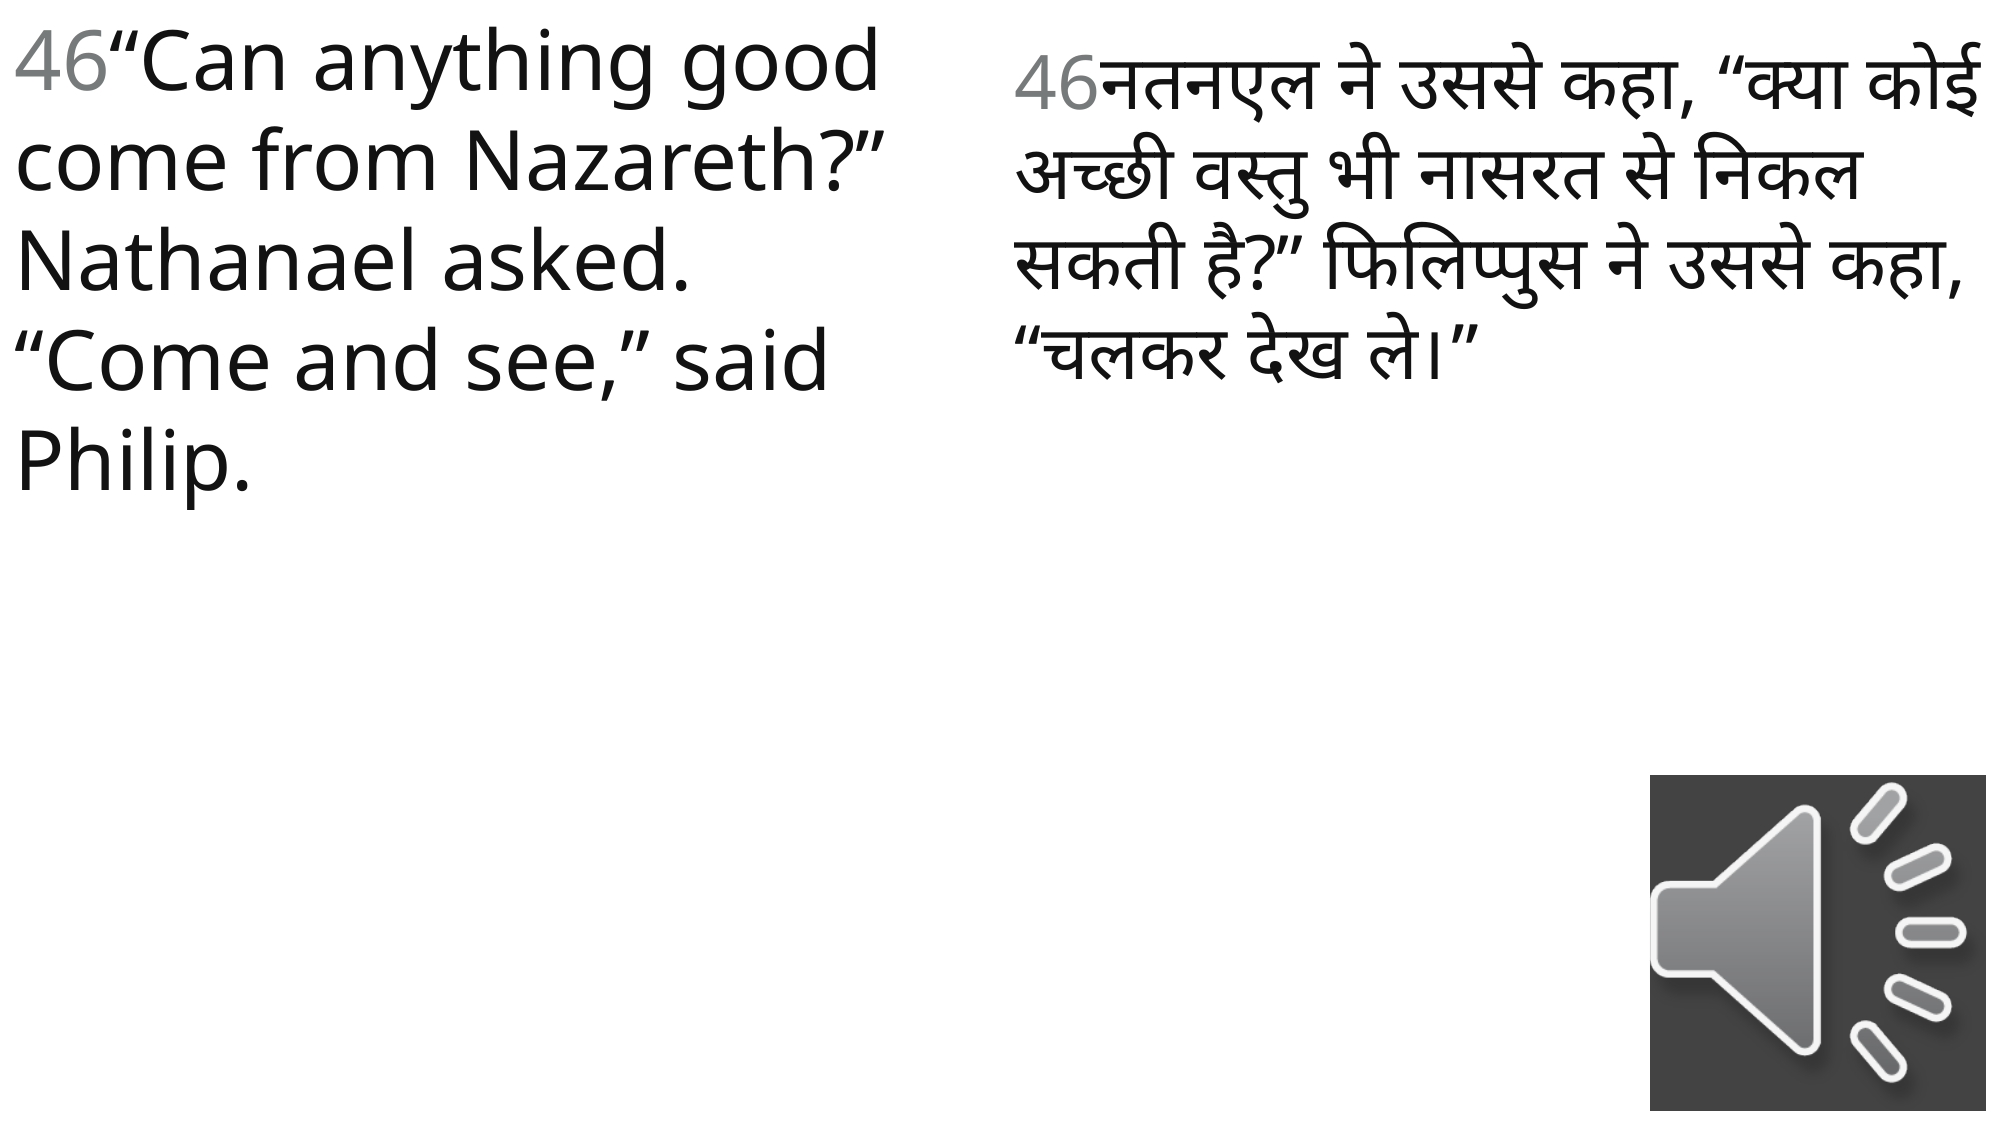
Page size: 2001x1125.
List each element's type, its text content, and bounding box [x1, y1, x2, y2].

picture [1648, 773, 1987, 1112]
text_box 46“Can anything good come from Nazareth?” Nathanael asked. “Come and see,” said Philip. [0, 0, 981, 1125]
text_box 46नतनएल ने उससे कहा, “क्या कोई अच्छी वस्तु भी नासरत से निकल सकती है?” फिलिप्पुस ने उससे कहा, “चलकर देख ले।” [999, 27, 2000, 1104]
